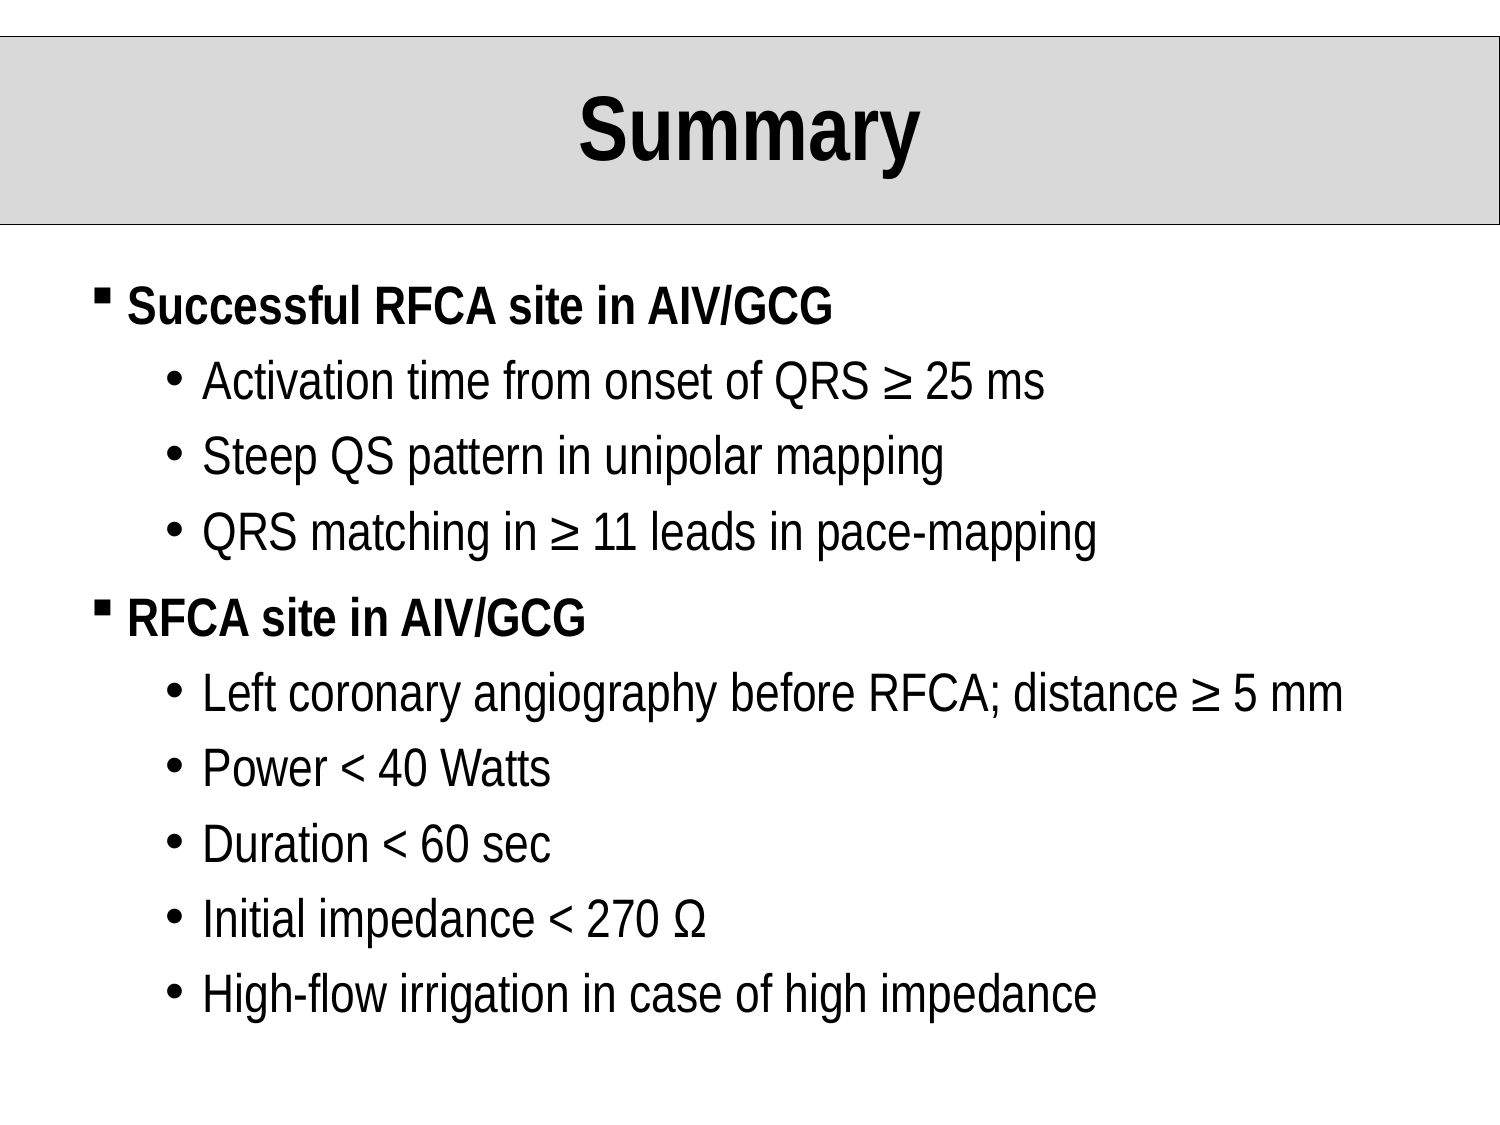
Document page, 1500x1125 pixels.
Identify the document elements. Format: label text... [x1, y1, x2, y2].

text_box Successful RFCA site in AIV/GCG Activation time from onset of QRS ≥ 25 ms Steep QS pattern in unipolar mapping QRS matching in ≥ 11 leads in pace-mapping RFCA site in AIV/GCG Left coronary angiography before RFCA; distance ≥ 5 mm Power < 40 Watts Duration < 60 sec Initial impedance < 270 Ω High-flow irrigation in case of high impedance [74, 262, 1425, 1005]
text_box Summary [0, 36, 1500, 225]
